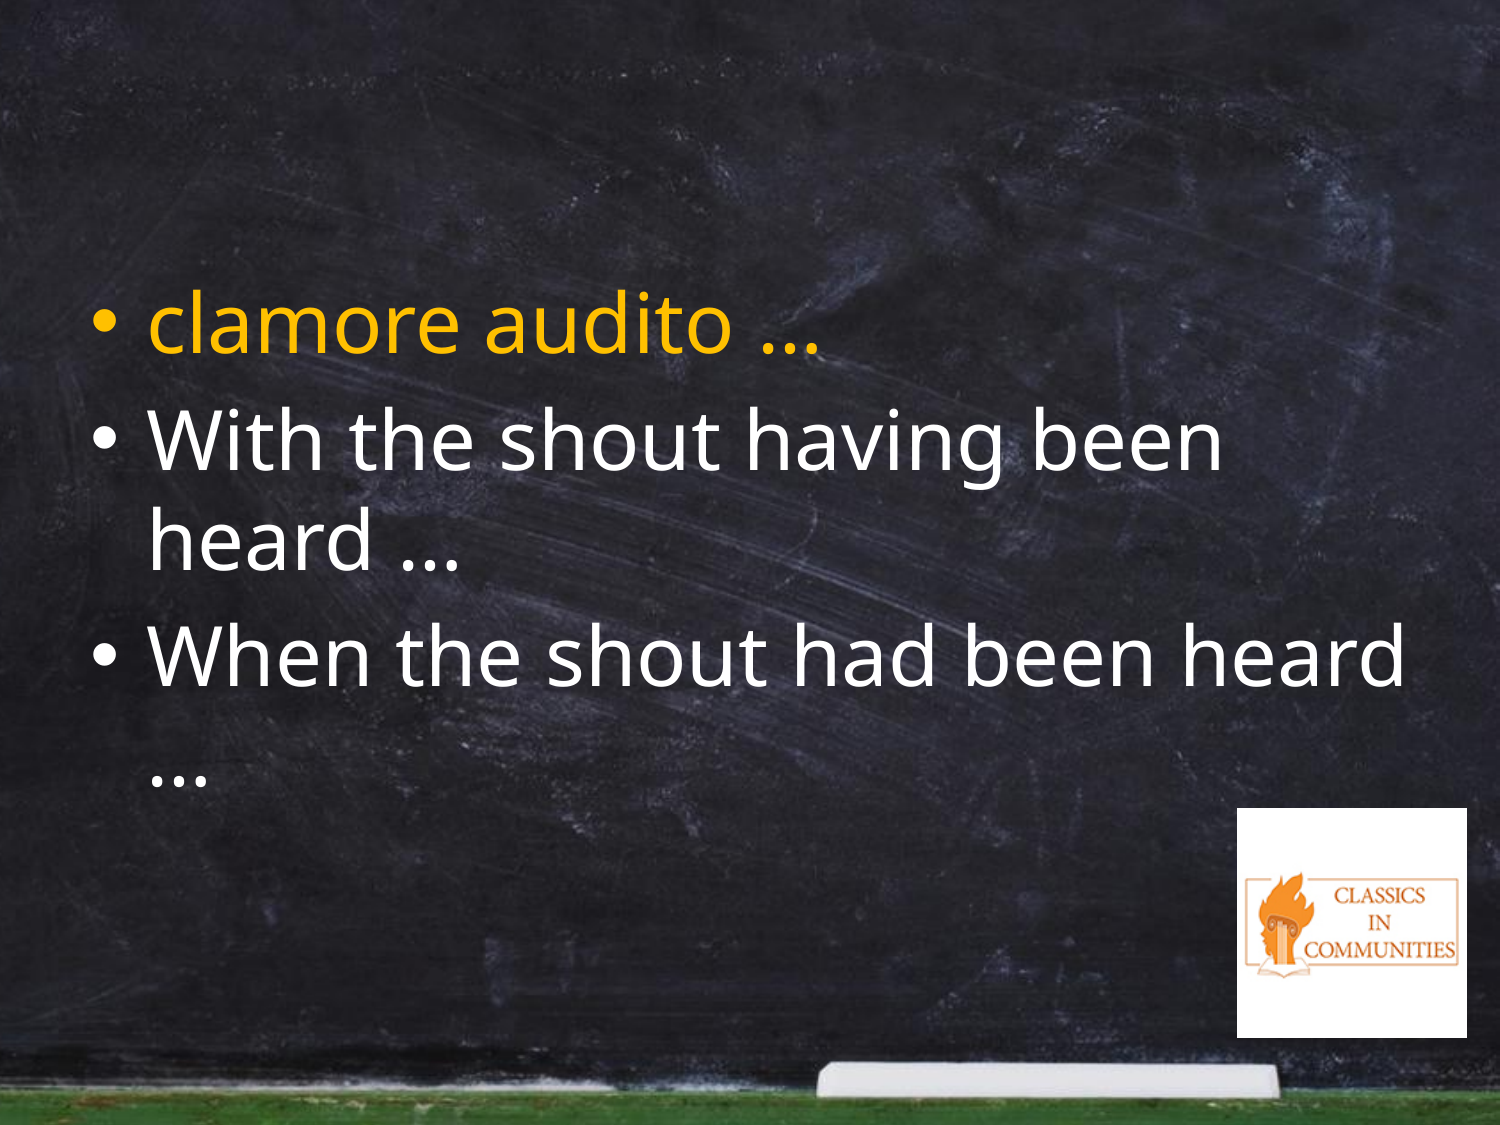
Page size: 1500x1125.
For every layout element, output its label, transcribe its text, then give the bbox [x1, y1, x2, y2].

picture [0, 0, 1500, 1125]
list clamore audito … With the shout having been heard … When the shout had been heard … [75, 262, 1425, 1005]
